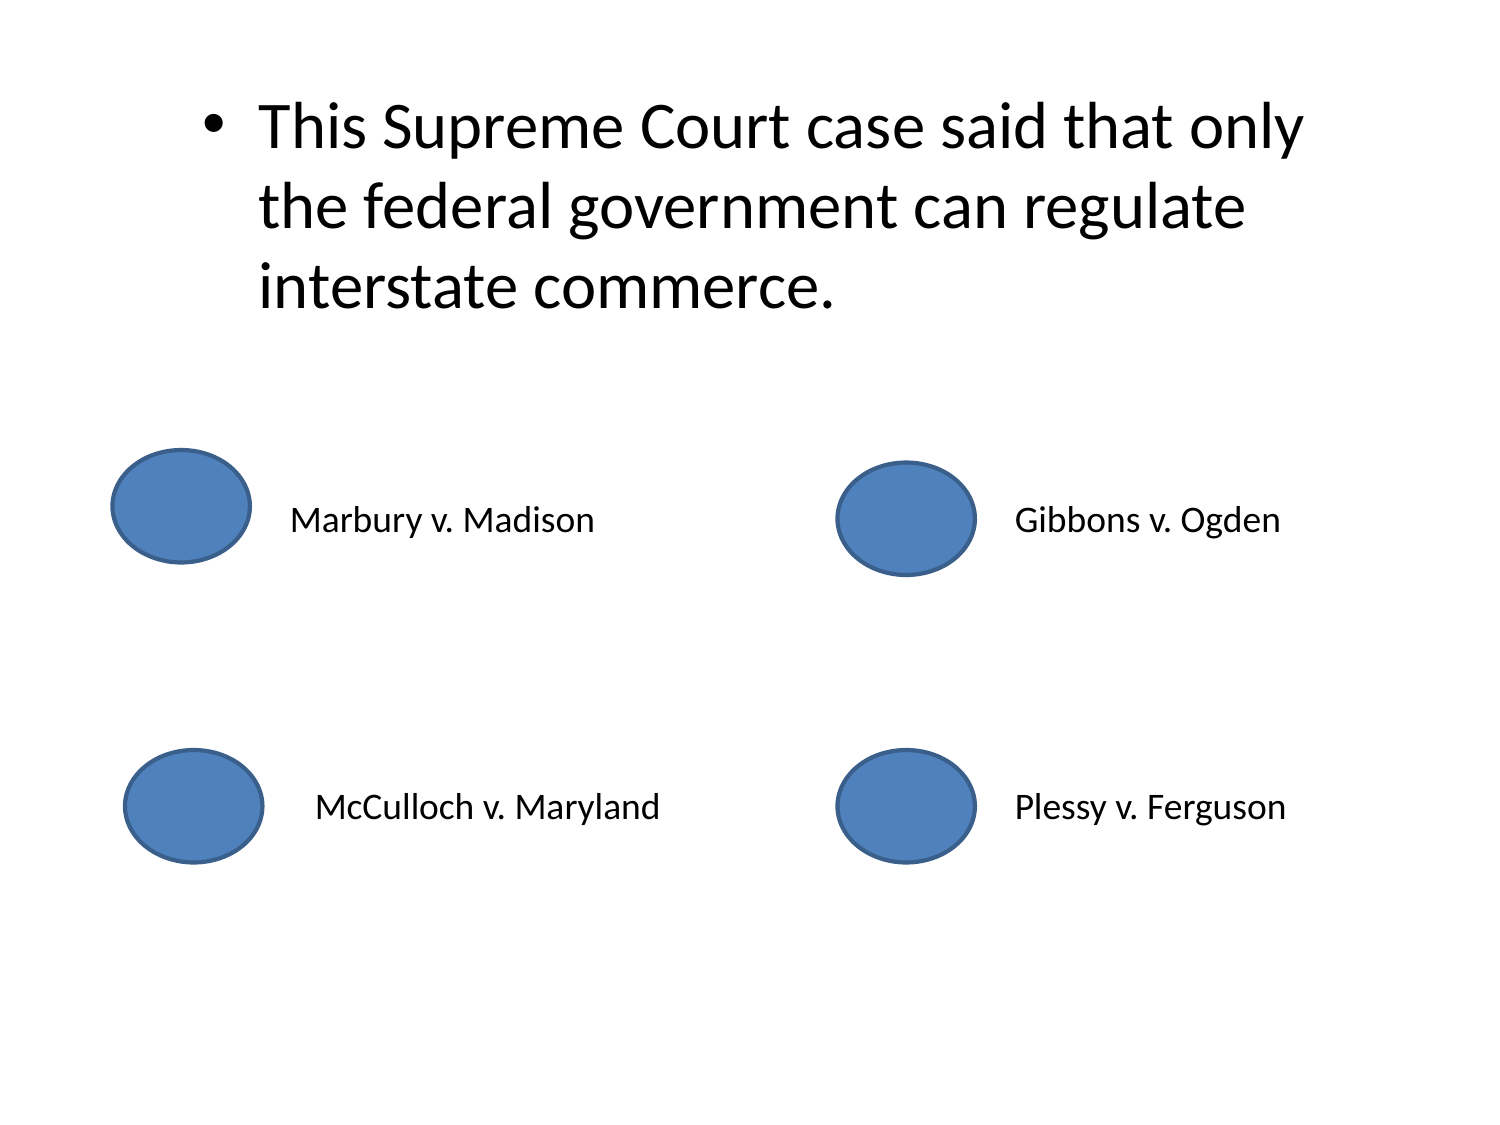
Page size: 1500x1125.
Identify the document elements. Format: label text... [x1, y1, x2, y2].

text_box This Supreme Court case said that only the federal government can regulate interstate commerce. [187, 74, 1338, 463]
text_box McCulloch v. Maryland [300, 774, 725, 835]
text_box [122, 747, 265, 865]
text_box Gibbons v. Ogden [999, 487, 1338, 548]
text_box Marbury v. Madison [274, 487, 663, 548]
text_box [110, 447, 253, 565]
text_box [835, 747, 978, 865]
text_box Plessy v. Ferguson [999, 774, 1325, 835]
text_box [835, 460, 978, 578]
